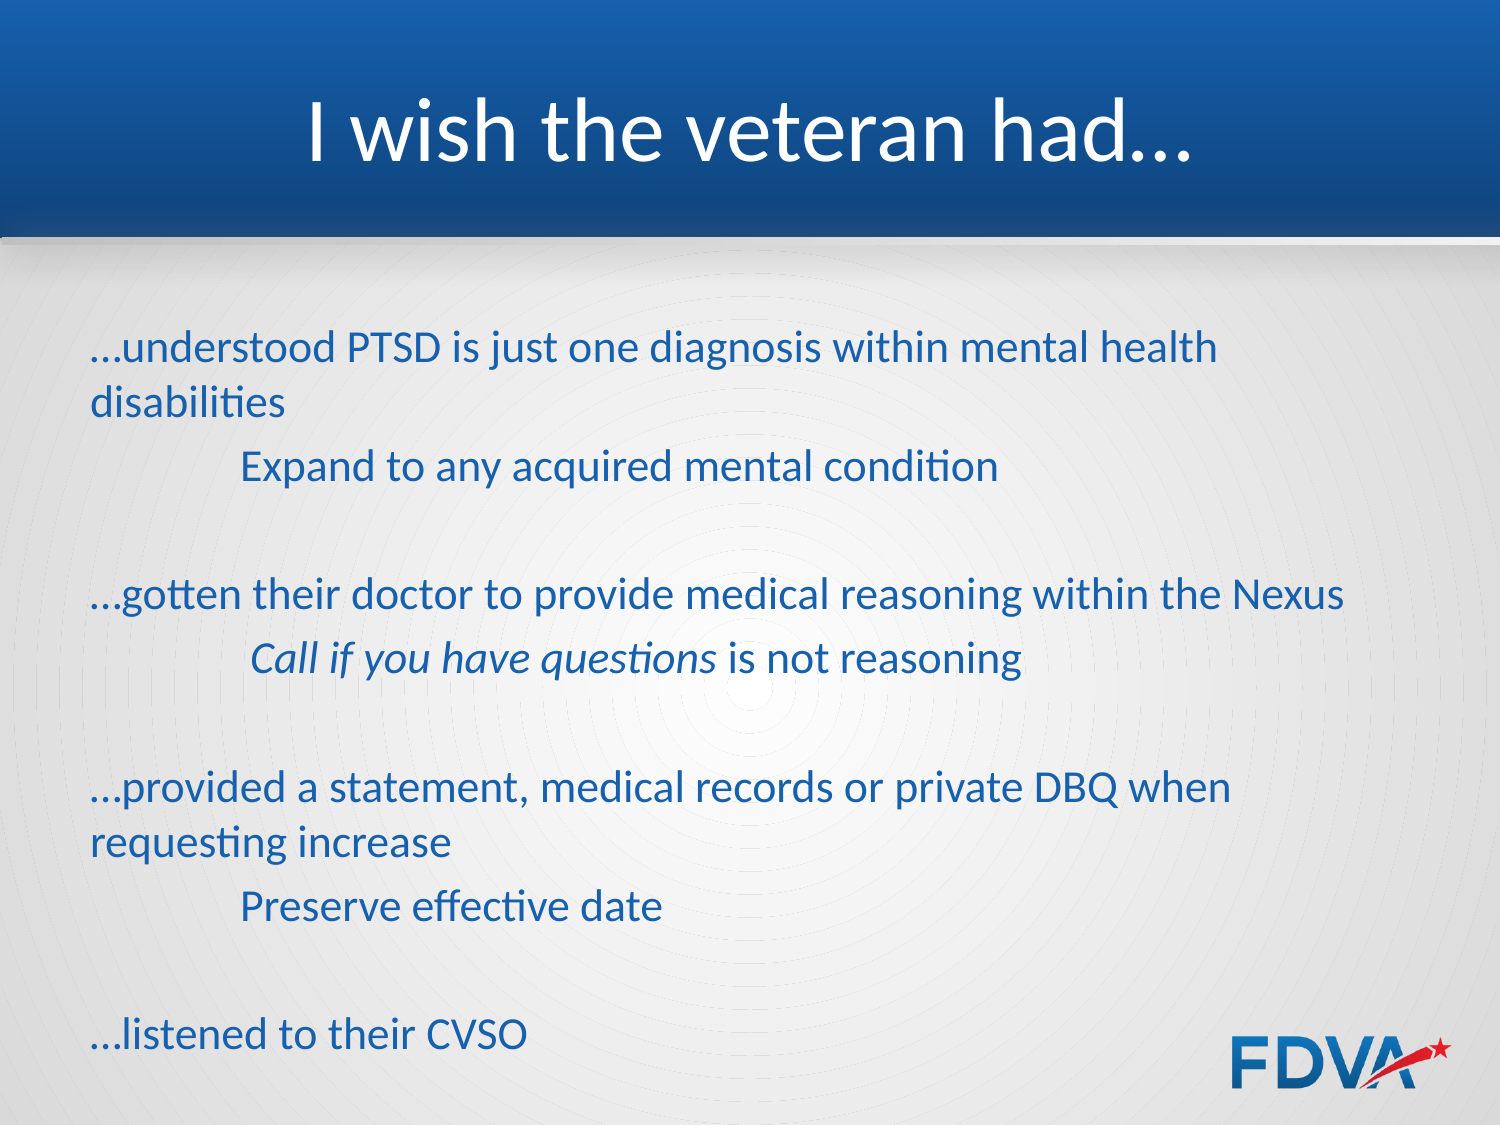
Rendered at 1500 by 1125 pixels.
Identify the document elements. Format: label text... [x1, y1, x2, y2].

list …understood PTSD is just one diagnosis within mental health disabilities Expand to any acquired mental condition …gotten their doctor to provide medical reasoning within the Nexus Call if you have questions is not reasoning …provided a statement, medical records or private DBQ when requesting increase Preserve effective date …listened to their CVSO [75, 249, 1425, 1055]
title I wish the veteran had… [75, 37, 1425, 213]
picture [1220, 1024, 1463, 1100]
